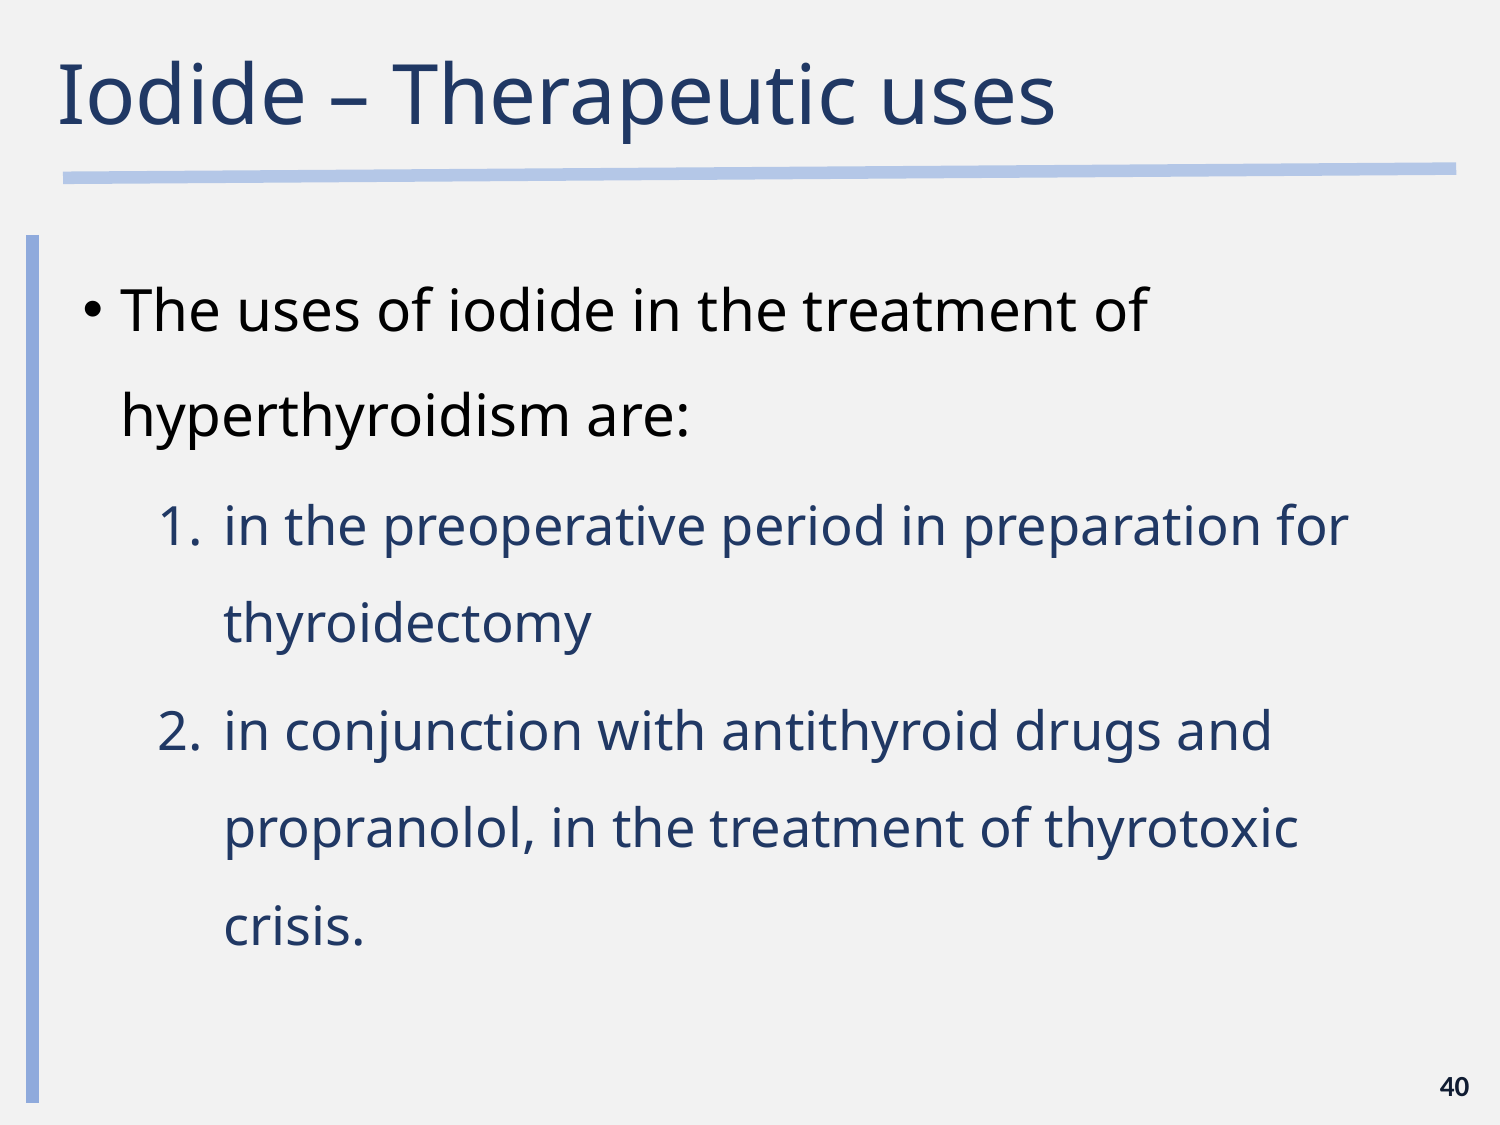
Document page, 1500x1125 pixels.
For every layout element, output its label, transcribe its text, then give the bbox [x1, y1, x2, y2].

slide_number 40 [1146, 1055, 1485, 1116]
list The uses of iodide in the treatment of hyperthyroidism are: in the preoperative period in preparation for thyroidectomy in conjunction with antithyroid drugs and propranolol, in the treatment of thyrotoxic crisis. [67, 230, 1459, 1048]
title Iodide – Therapeutic uses [42, 1, 1459, 194]
